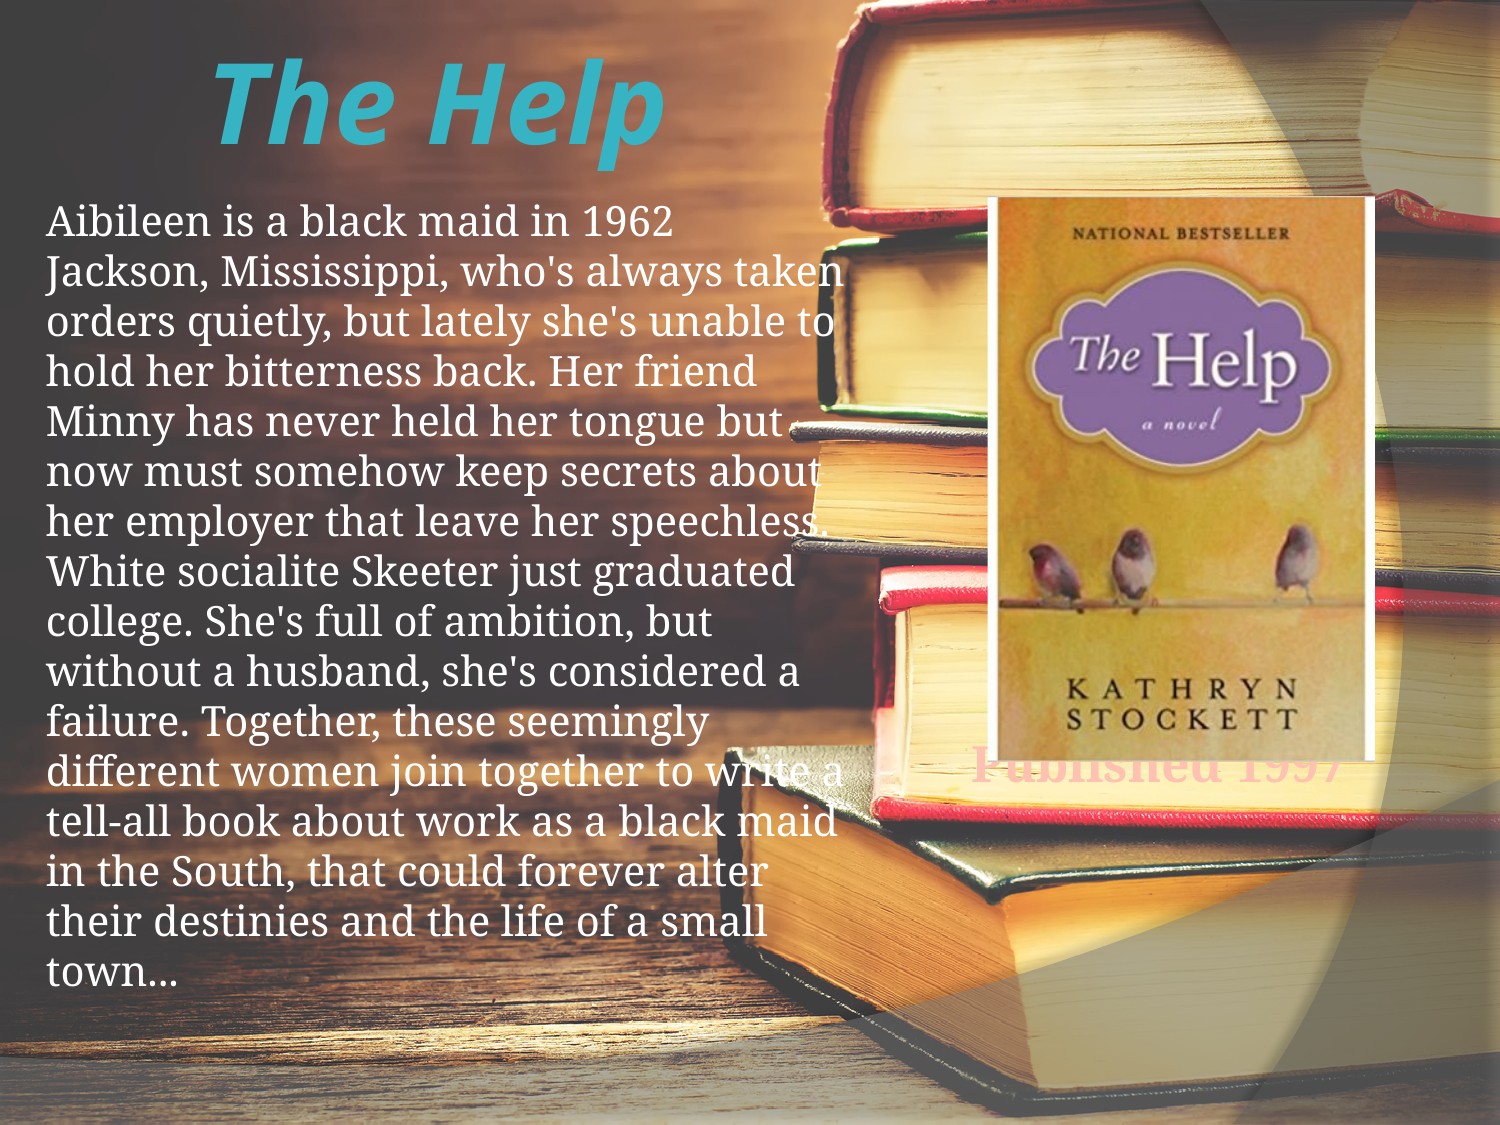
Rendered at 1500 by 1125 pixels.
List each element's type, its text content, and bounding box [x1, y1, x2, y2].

list Aibileen is a black maid in 1962 Jackson, Mississippi, who's always taken orders quietly, but lately she's unable to hold her bitterness back. Her friend Minny has never held her tongue but now must somehow keep secrets about her employer that leave her speechless. White socialite Skeeter just graduated college. She's full of ambition, but without a husband, she's considered a failure. Together, these seemingly different women join together to write a tell-all book about work as a black maid in the South, that could forever alter their destinies and the life of a small town... [24, 187, 863, 1088]
text_box Published 1997 [887, 724, 1363, 800]
title The Help [24, 24, 850, 175]
picture [987, 196, 1376, 763]
